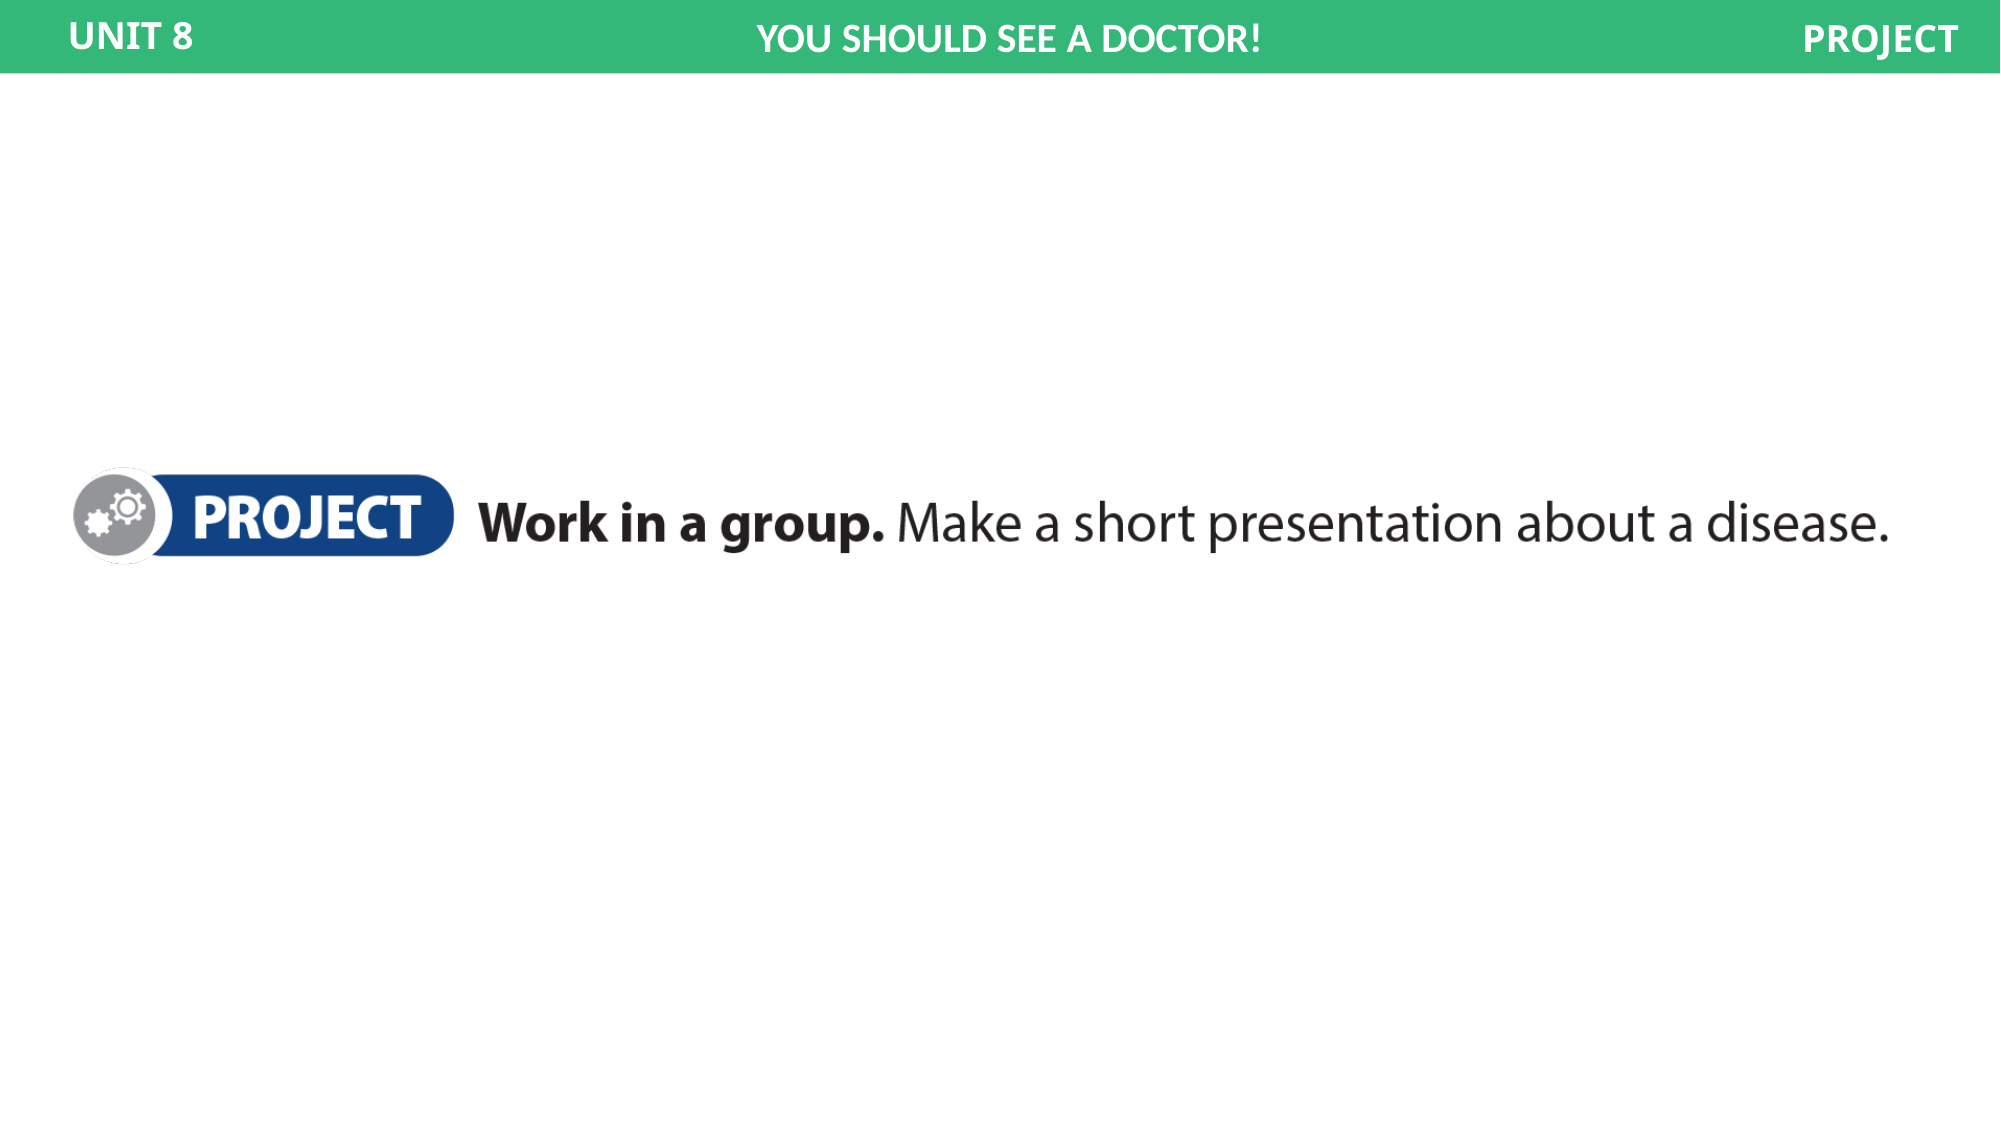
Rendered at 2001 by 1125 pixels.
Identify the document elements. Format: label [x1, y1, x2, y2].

text_box [0, 0, 2000, 74]
picture [36, 451, 1940, 589]
